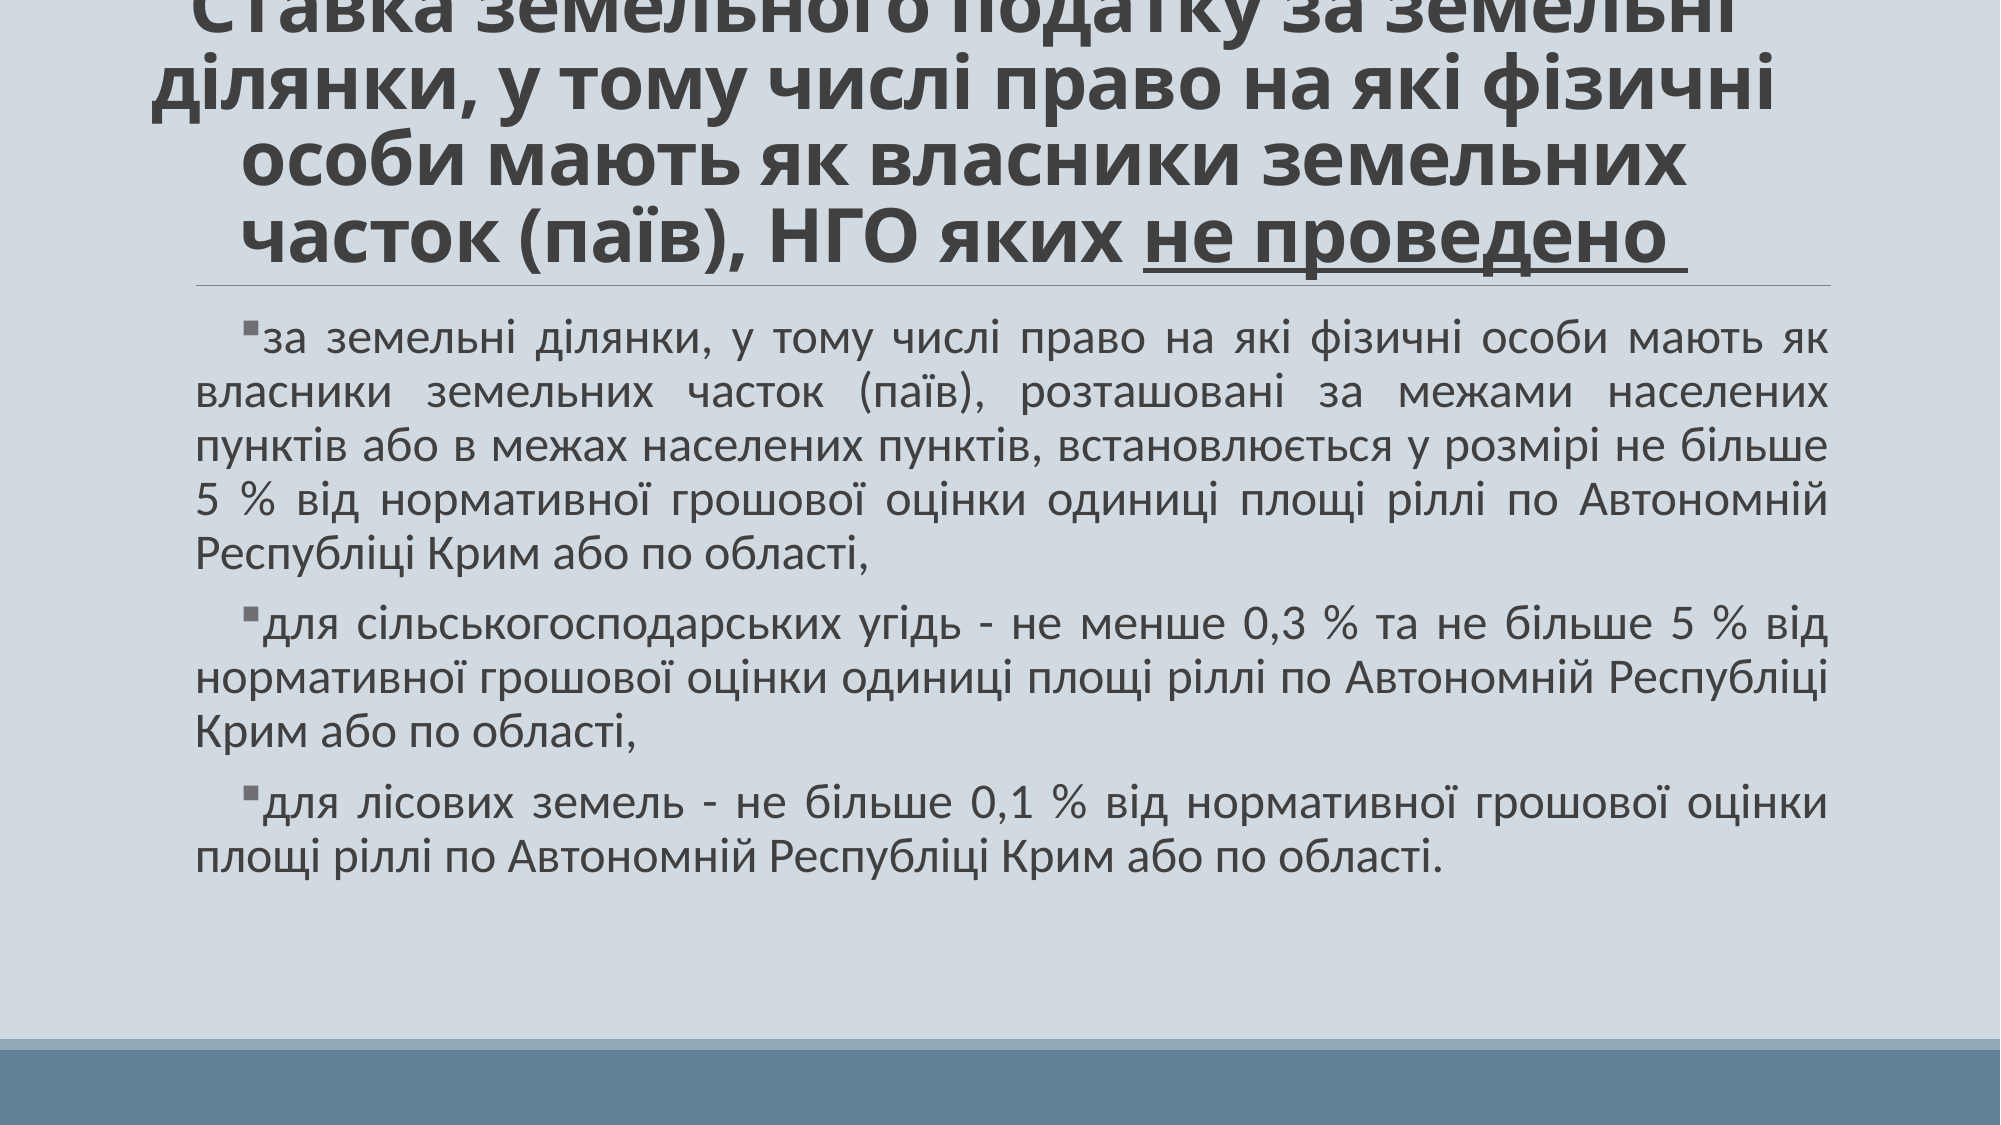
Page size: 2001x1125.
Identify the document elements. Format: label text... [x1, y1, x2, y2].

list за земельні ділянки, у тому числі право на які фізичні особи мають як власники земельних часток (паїв), розташовані за межами населених пунктів або в межах населених пунктів, встановлюється у розмірі не більше 5 % від нормативної грошової оцінки одиниці площі ріллі по Автономній Республіці Крим або по області, для сільськогосподарських угідь - не менше 0,3 % та не більше 5 % від нормативної грошової оцінки одиниці площі ріллі по Автономній Республіці Крим або по області, для лісових земель - не більше 0,1 % від нормативної грошової оцінки площі ріллі по Автономній Республіці Крим або по області. [180, 302, 1830, 963]
title Ставка земельного податку за земельні ділянки, у тому числі право на які фізичні особи мають як власники земельних часток (паїв), НГО яких не проведено [97, 47, 1830, 285]
